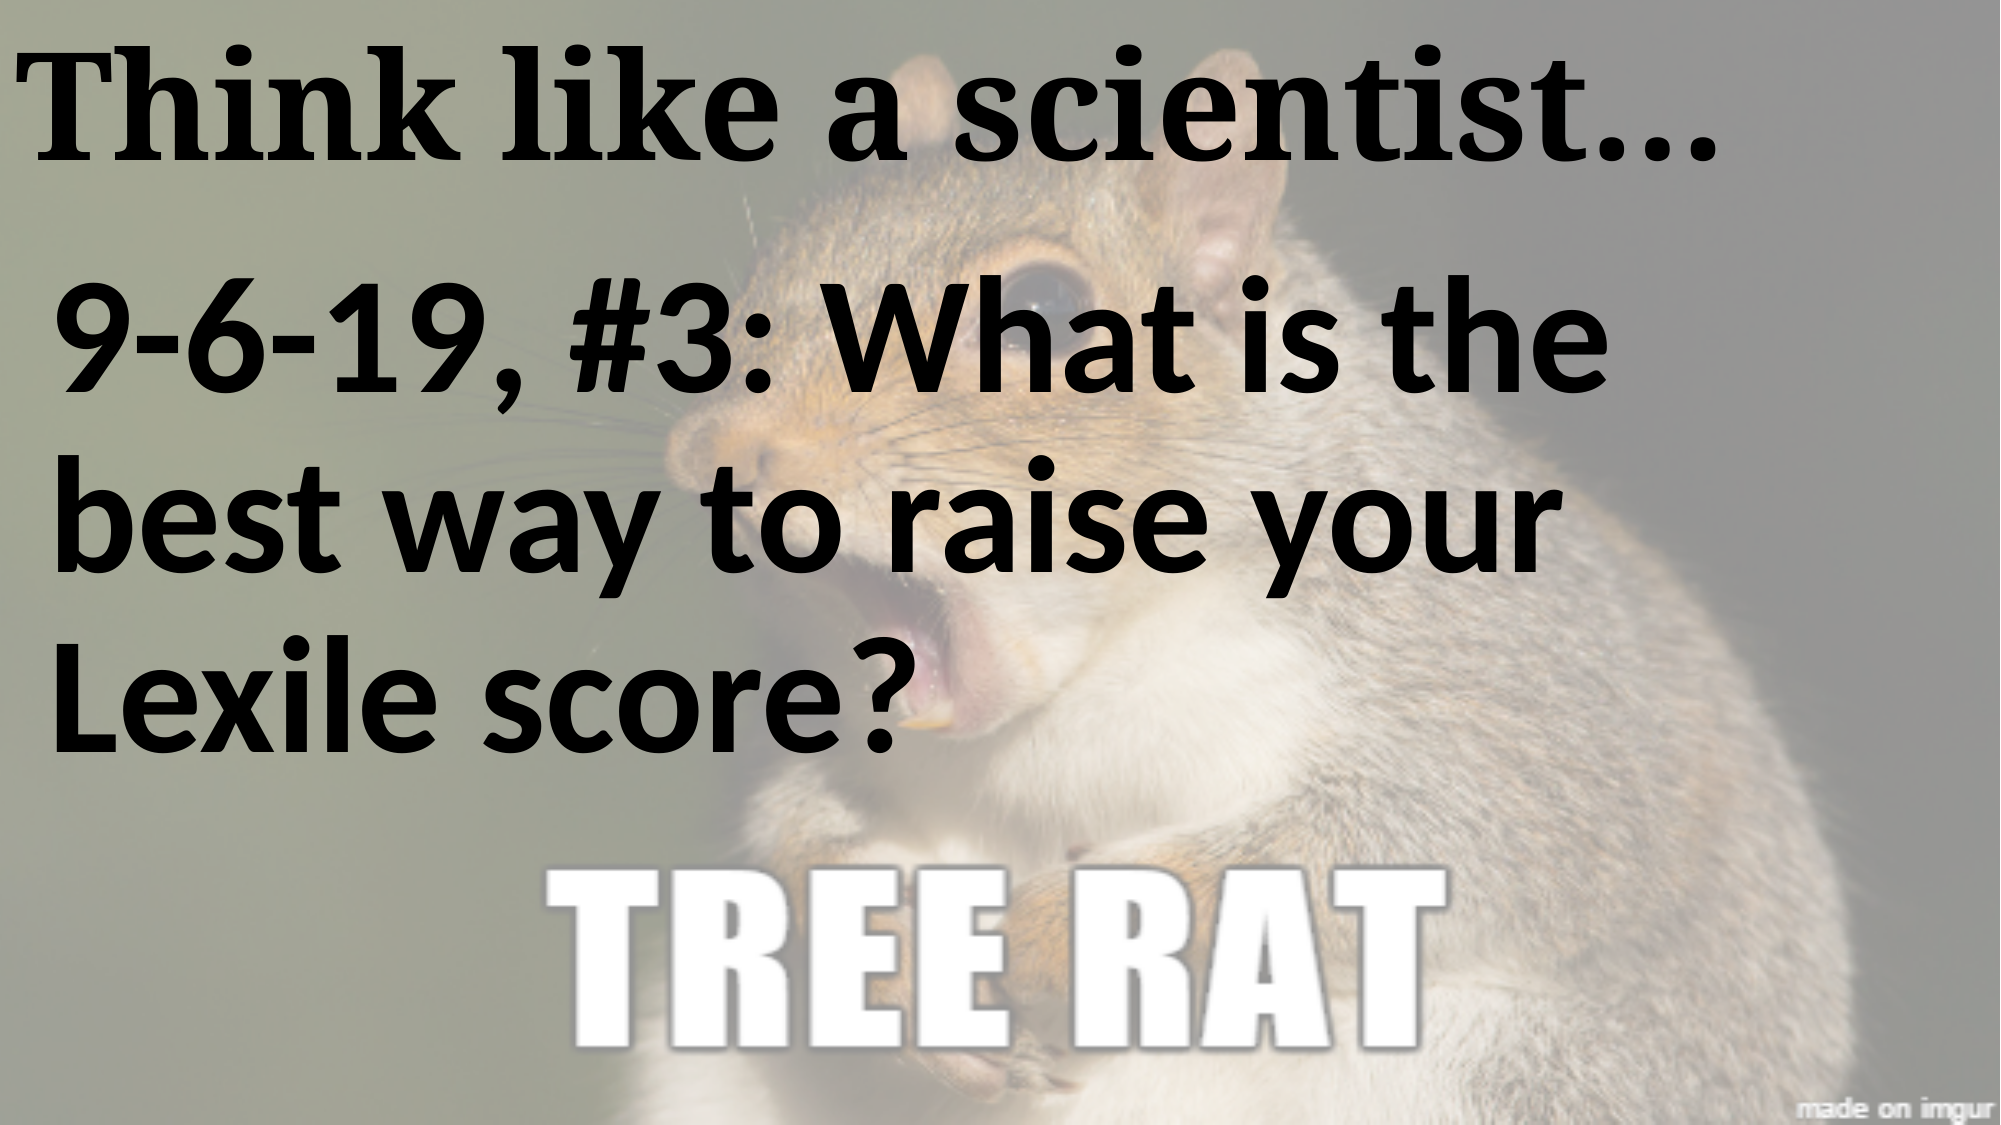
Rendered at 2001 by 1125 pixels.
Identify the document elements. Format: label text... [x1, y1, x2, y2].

list 9-6-19, #3: What is the best way to raise your Lexile score? [33, 240, 1863, 1014]
title Think like a scientist… [0, 3, 1845, 221]
